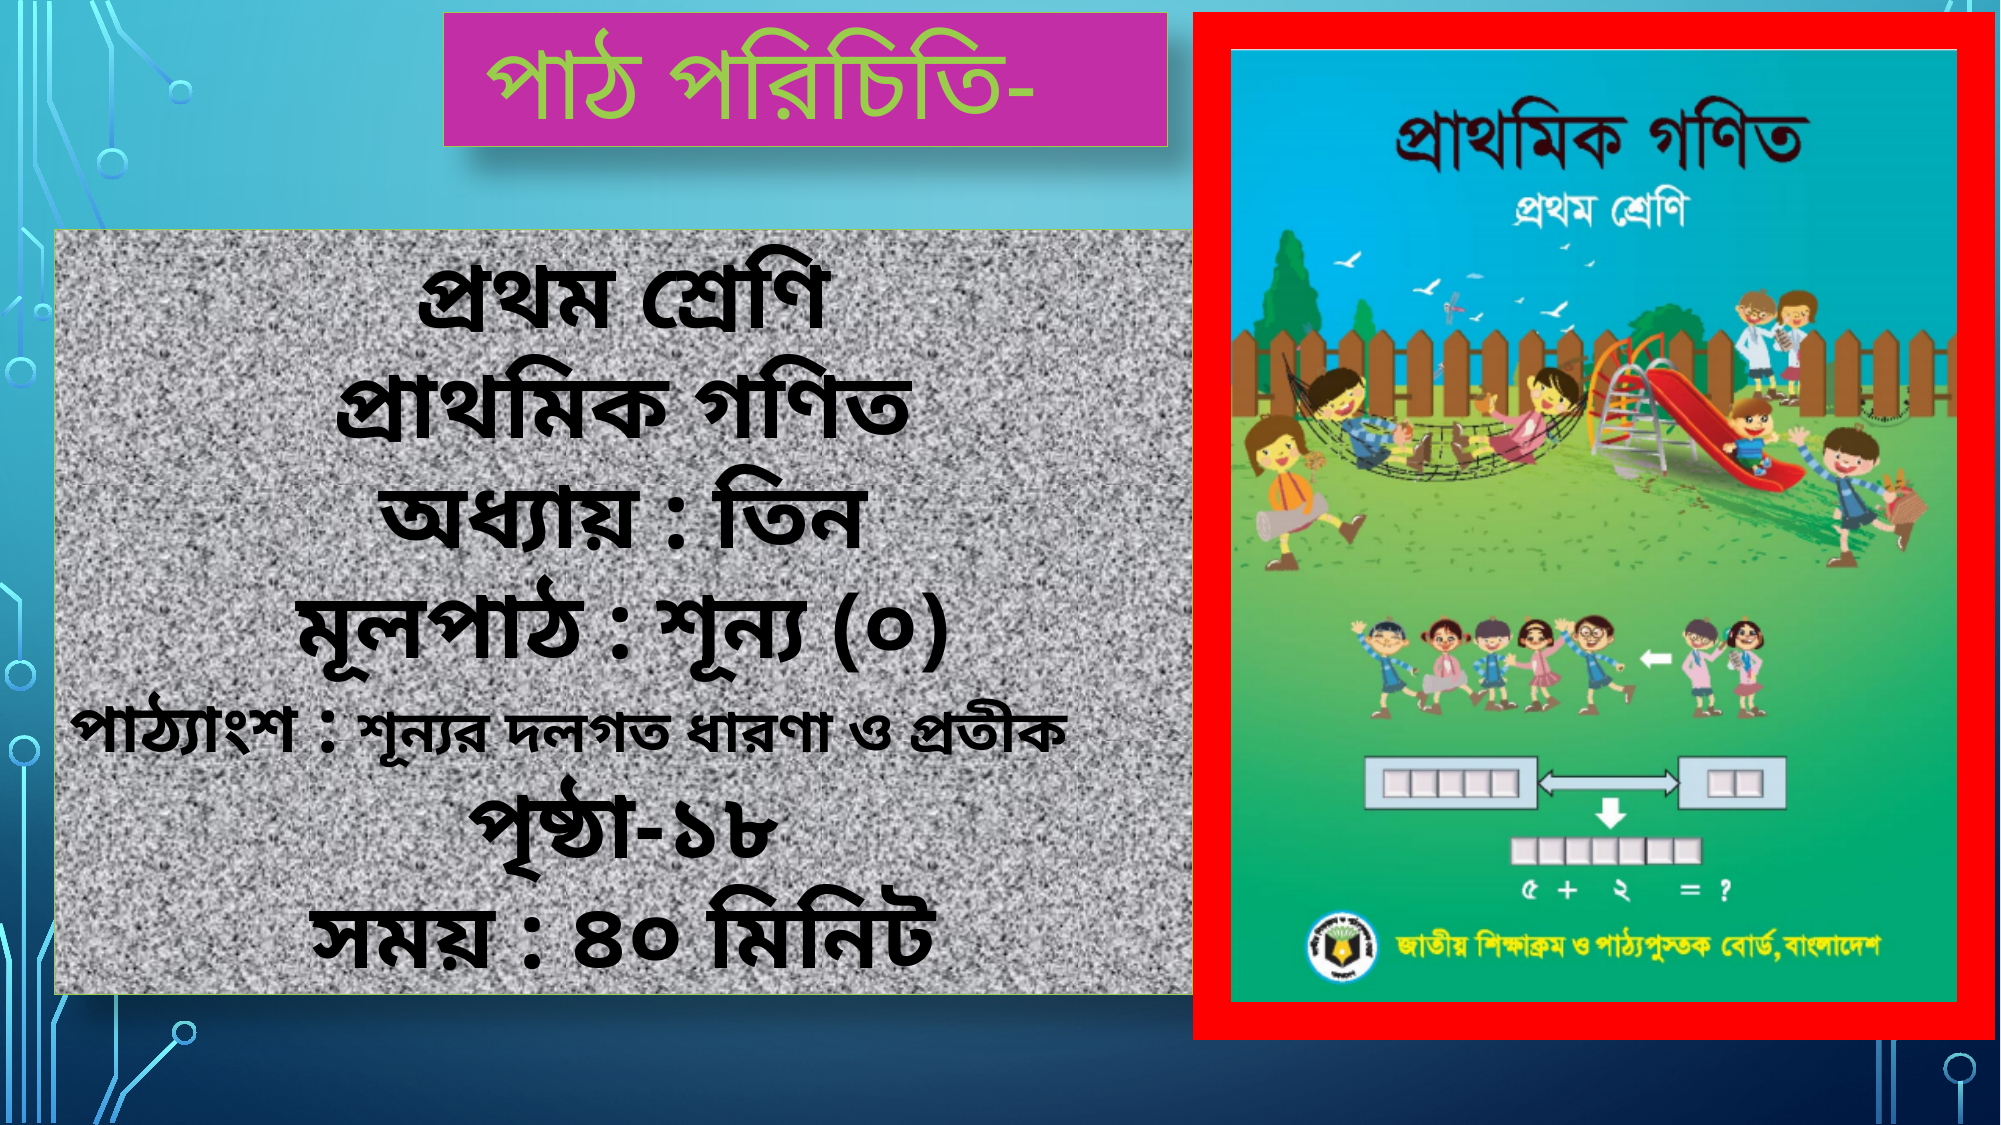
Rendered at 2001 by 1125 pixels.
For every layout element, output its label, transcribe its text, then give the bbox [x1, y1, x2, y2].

picture [1230, 48, 1958, 1003]
text_box পাঠ পরিচিতি- [443, 12, 1168, 147]
text_box প্রথম শ্রেণি প্রাথমিক গণিত অধ্যায় : তিন মূলপাঠ : শূন্য (০) পাঠ্যাংশ : শূন্যর দলগত ধারণা ও প্রতীক পৃষ্ঠা-১৮ সময় : ৪০ মিনিট [54, 229, 1193, 995]
